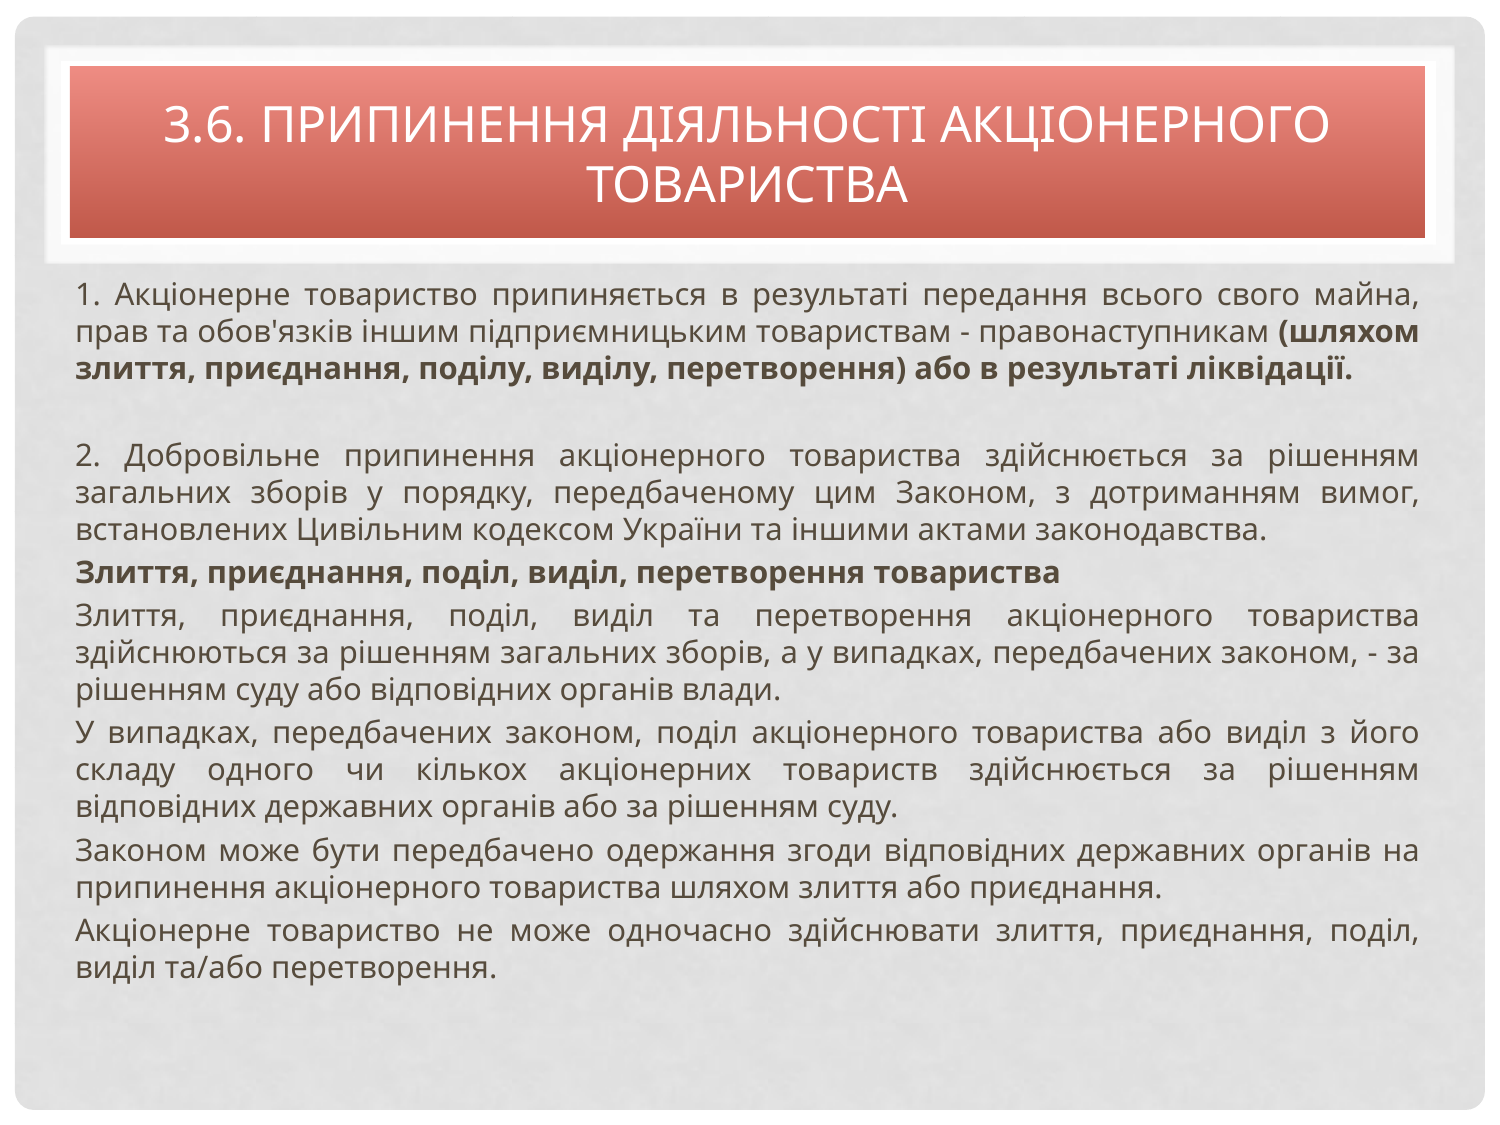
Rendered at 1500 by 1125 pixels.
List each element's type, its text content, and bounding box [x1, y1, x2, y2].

title 3.6. Припинення діяльності акціонерного товариства [69, 66, 1425, 238]
list 1. Акціонерне товариство припиняється в результаті передання всього свого майна, прав та обов'язків іншим підприємницьким товариствам - правонаступникам (шляхом злиття, приєднання, поділу, виділу, перетворення) або в результаті ліквідації. 2. Добровільне припинення акціонерного товариства здійснюється за рішенням загальних зборів у порядку, передбаченому цим Законом, з дотриманням вимог, встановлених Цивільним кодексом України та іншими актами законодавства. Злиття, приєднання, поділ, виділ, перетворення товариства Злиття, приєднання, поділ, виділ та перетворення акціонерного товариства здійснюються за рішенням загальних зборів, а у випадках, передбачених законом, - за рішенням суду або відповідних органів влади. У випадках, передбачених законом, поділ акціонерного товариства або виділ з його складу одного чи кількох акціонерних товариств здійснюється за рішенням відповідних державних органів або за рішенням суду. Законом може бути передбачено одержання згоди відповідних державних органів на припинення акціонерного товариства шляхом злиття або приєднання. Акціонерне товариство не може одночасно здійснювати злиття, приєднання, поділ, виділ та/або перетворення. [41, 267, 1436, 1005]
